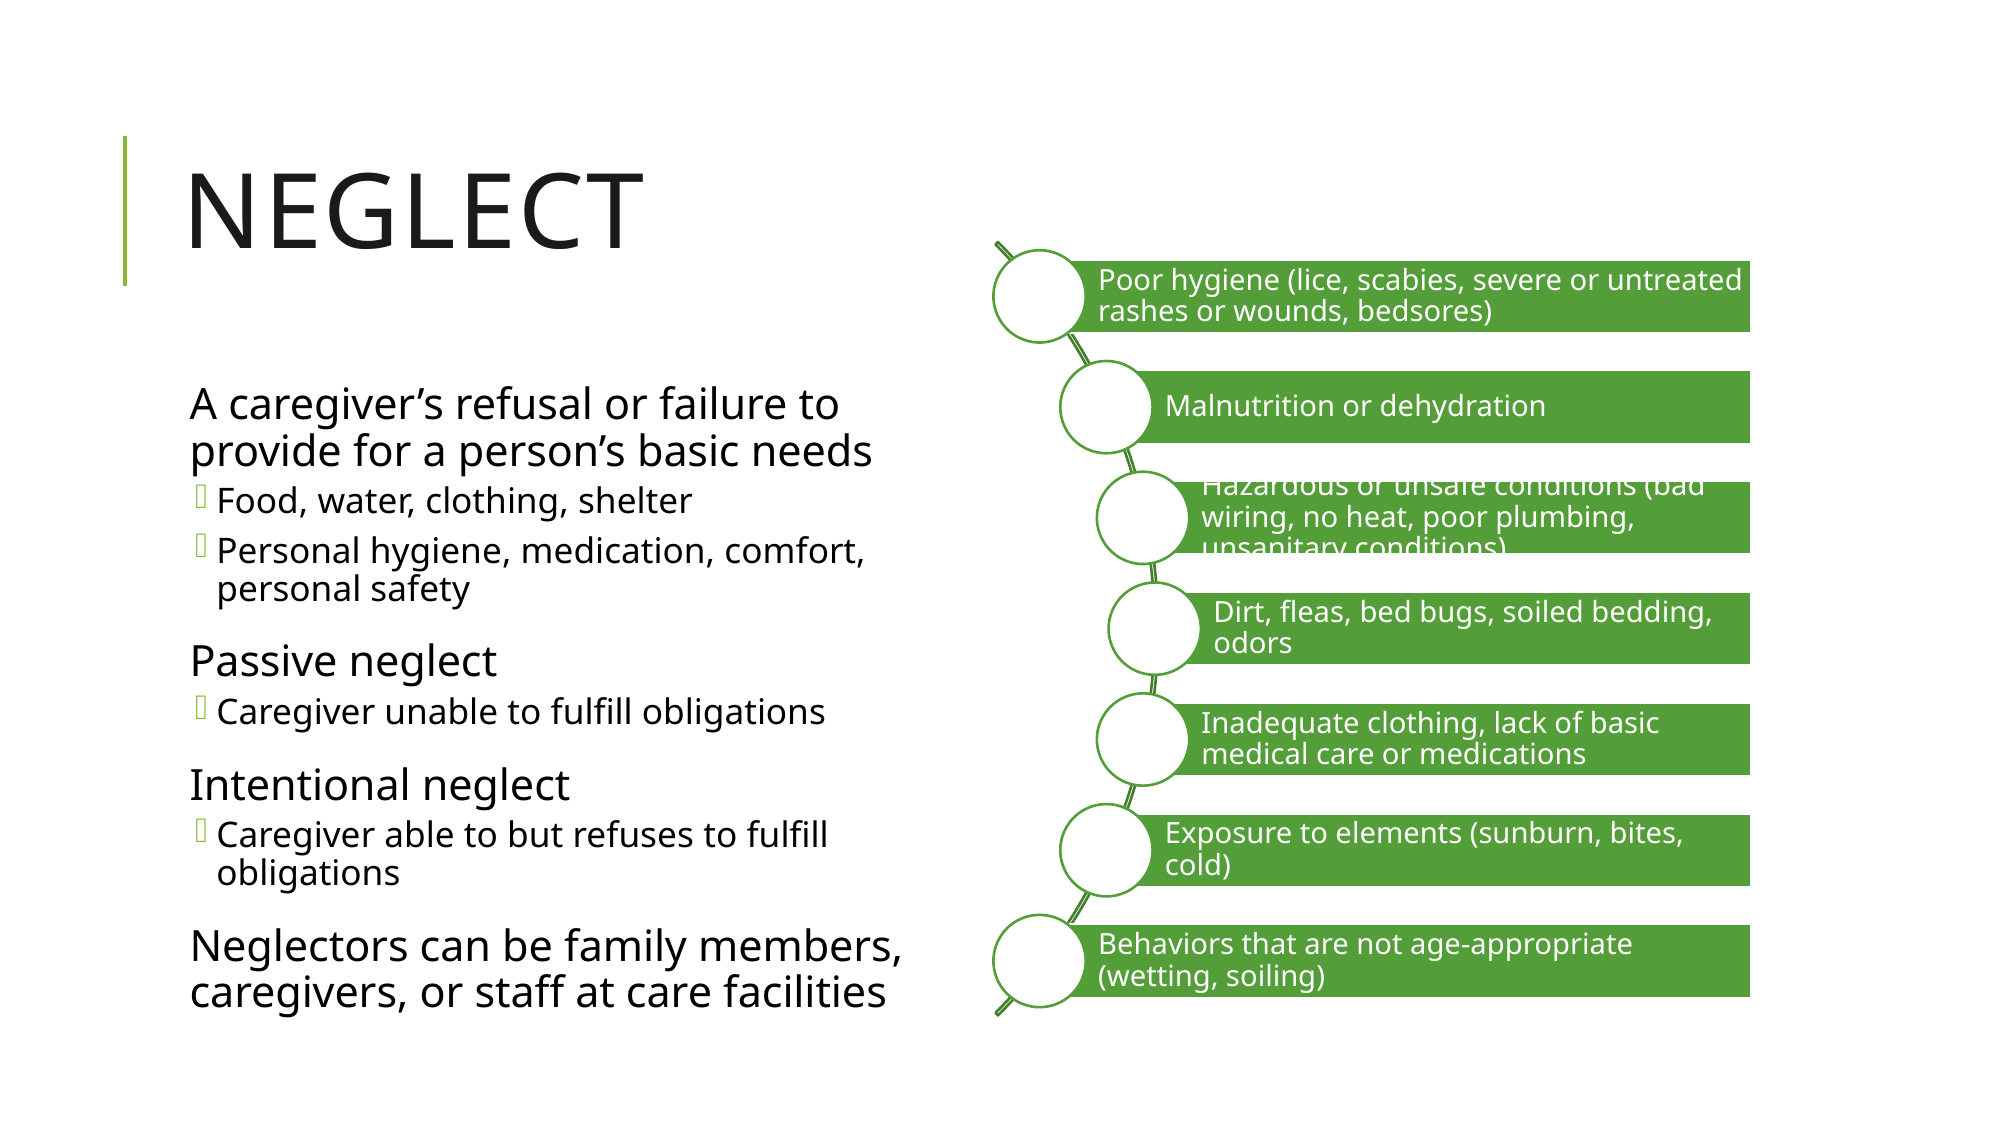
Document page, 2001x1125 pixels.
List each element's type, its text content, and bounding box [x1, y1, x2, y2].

title Neglect [168, 96, 1763, 342]
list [982, 222, 1763, 1036]
list A caregiver’s refusal or failure to provide for a person’s basic needs Food, water, clothing, shelter Personal hygiene, medication, comfort, personal safety Passive neglect Caregiver unable to fulfill obligations Intentional neglect Caregiver able to but refuses to fulfill obligations Neglectors can be family members, caregivers, or staff at care facilities [168, 375, 948, 1035]
